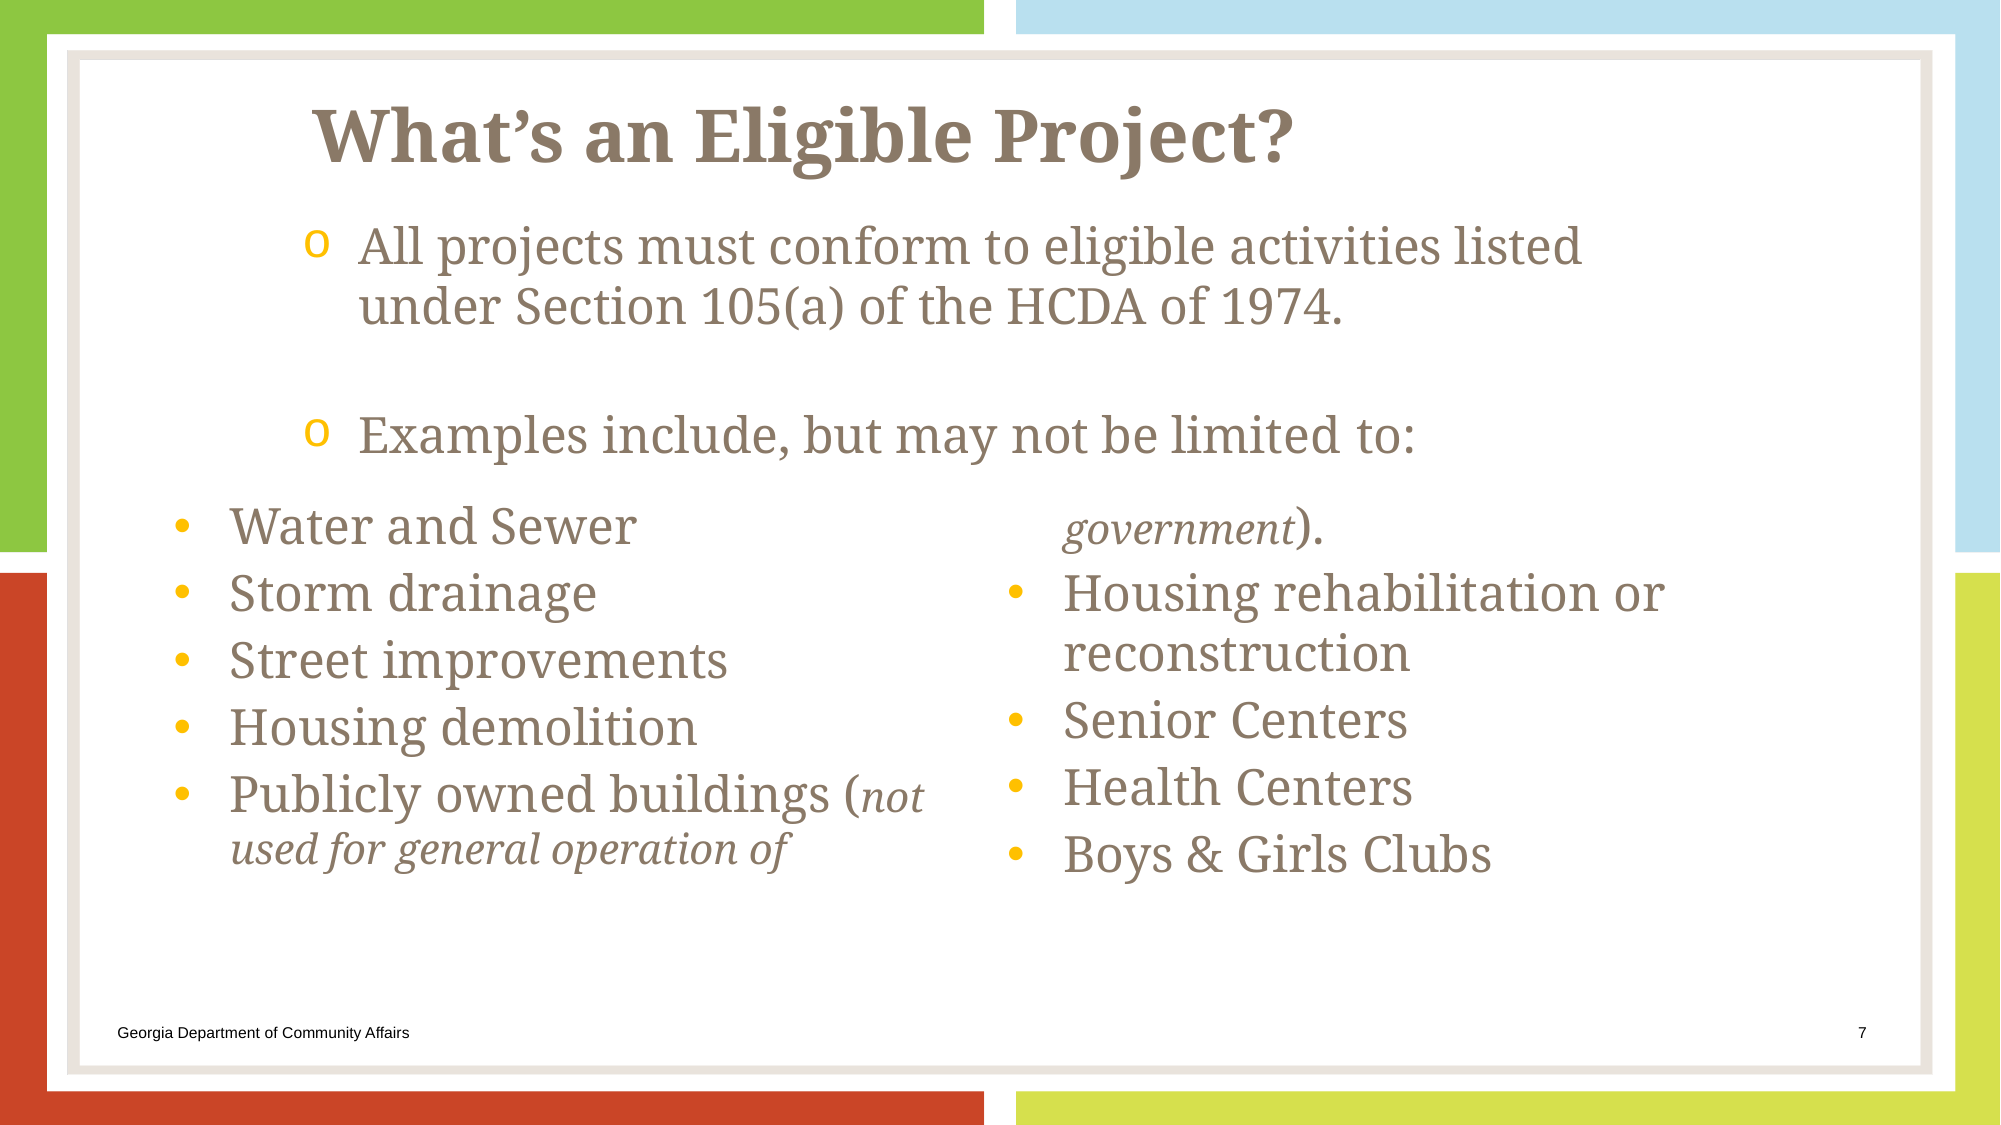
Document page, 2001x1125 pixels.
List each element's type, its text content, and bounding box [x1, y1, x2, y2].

picture [0, 0, 2000, 1125]
title What’s an Eligible Project? [310, 36, 1333, 212]
text_box Water and Sewer Storm drainage Street improvements Housing demolition Publicly owned buildings (not used for general operation of government). Housing rehabilitation or reconstruction Senior Centers Health Centers Boys & Girls Clubs [81, 487, 1779, 831]
text_box All projects must conform to eligible activities listed under Section 105(a) of the HCDA of 1974. Examples include, but may not be limited to: [299, 212, 1650, 464]
